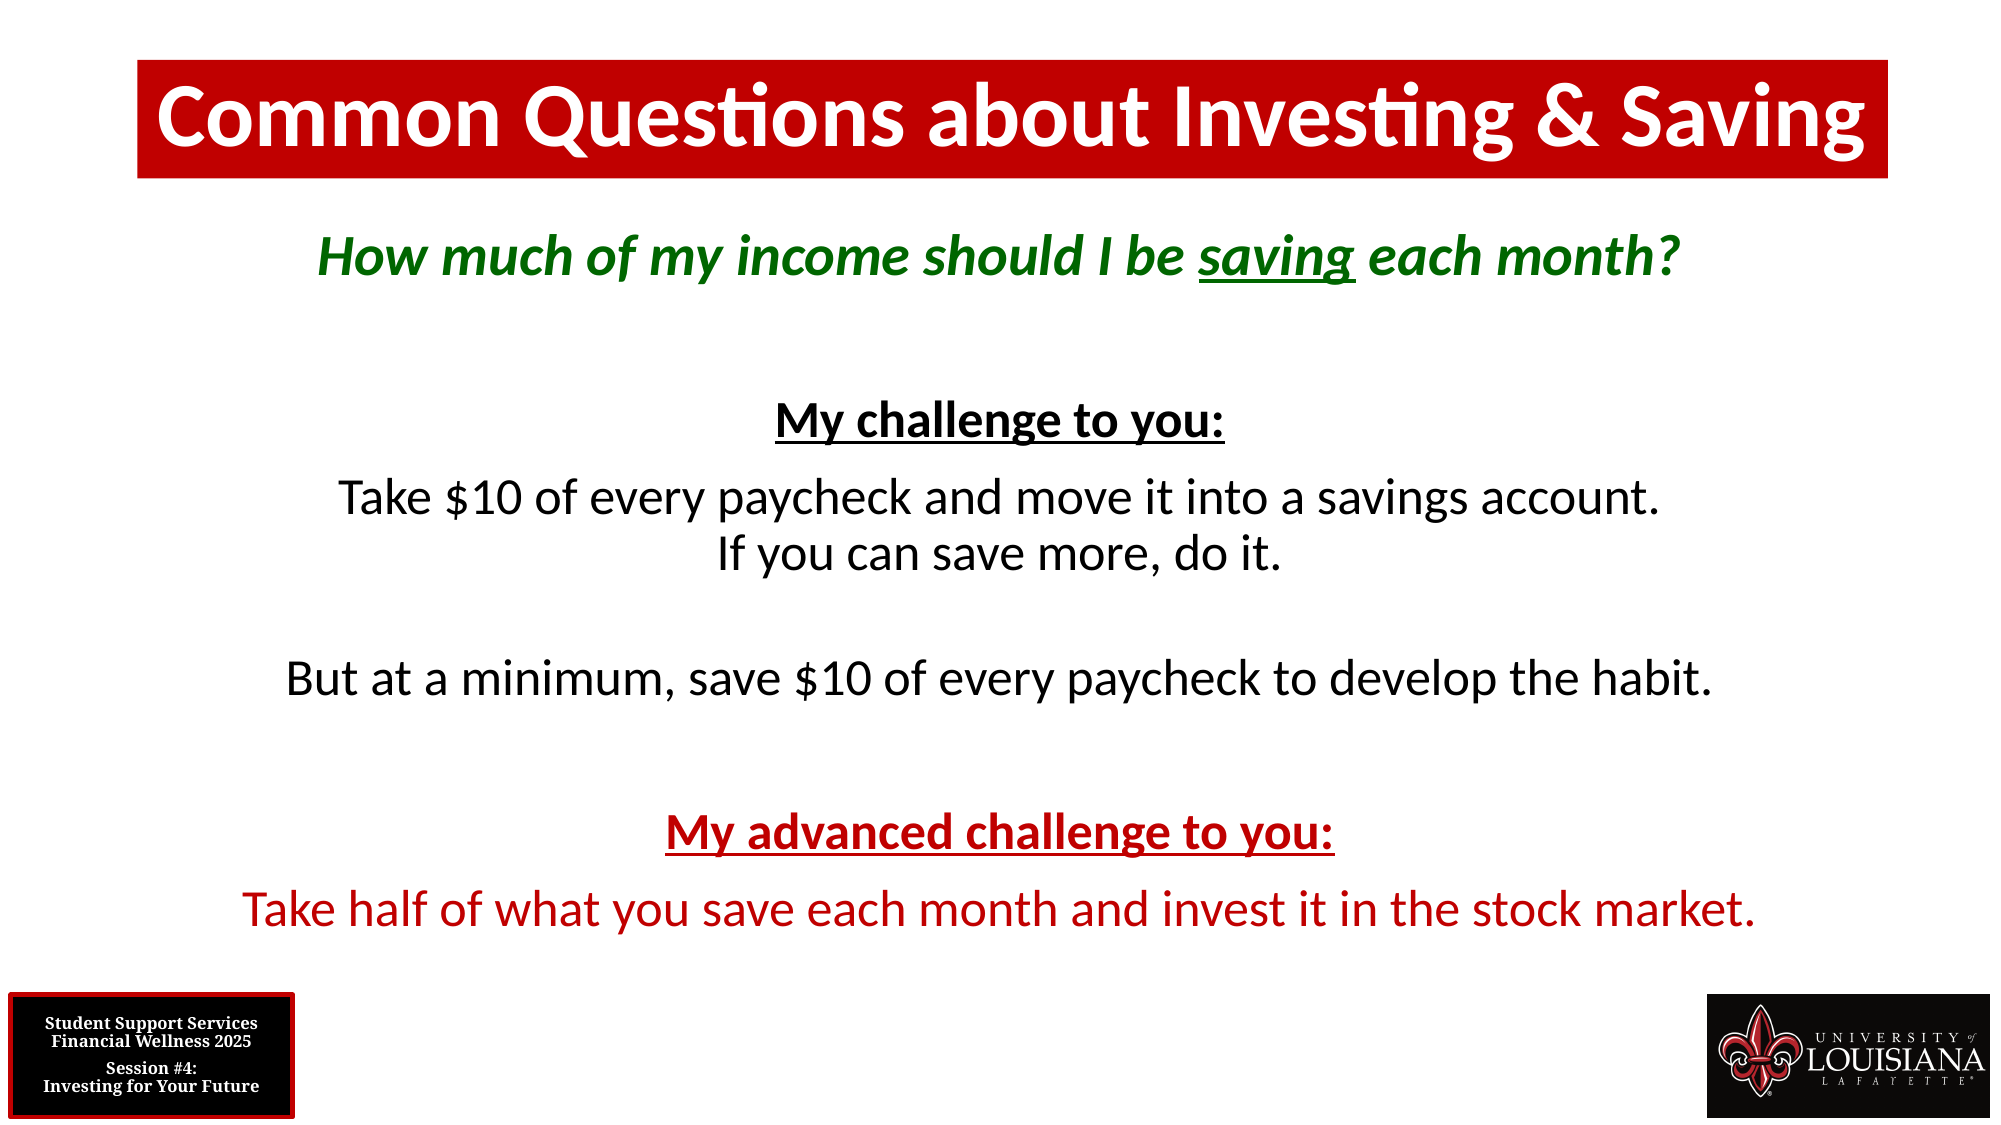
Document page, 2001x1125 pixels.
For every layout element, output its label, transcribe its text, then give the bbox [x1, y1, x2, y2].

text_box Common Questions about Investing & Saving [137, 59, 1888, 179]
text_box How much of my income should I be saving each month? My challenge to you: Take $10 of every paycheck and move it into a savings account. If you can save more, do it. But at a minimum, save $10 of every paycheck to develop the habit. My advanced challenge to you: Take half of what you save each month and invest it in the stock market. [137, 217, 1863, 1014]
picture [1707, 994, 1990, 1118]
